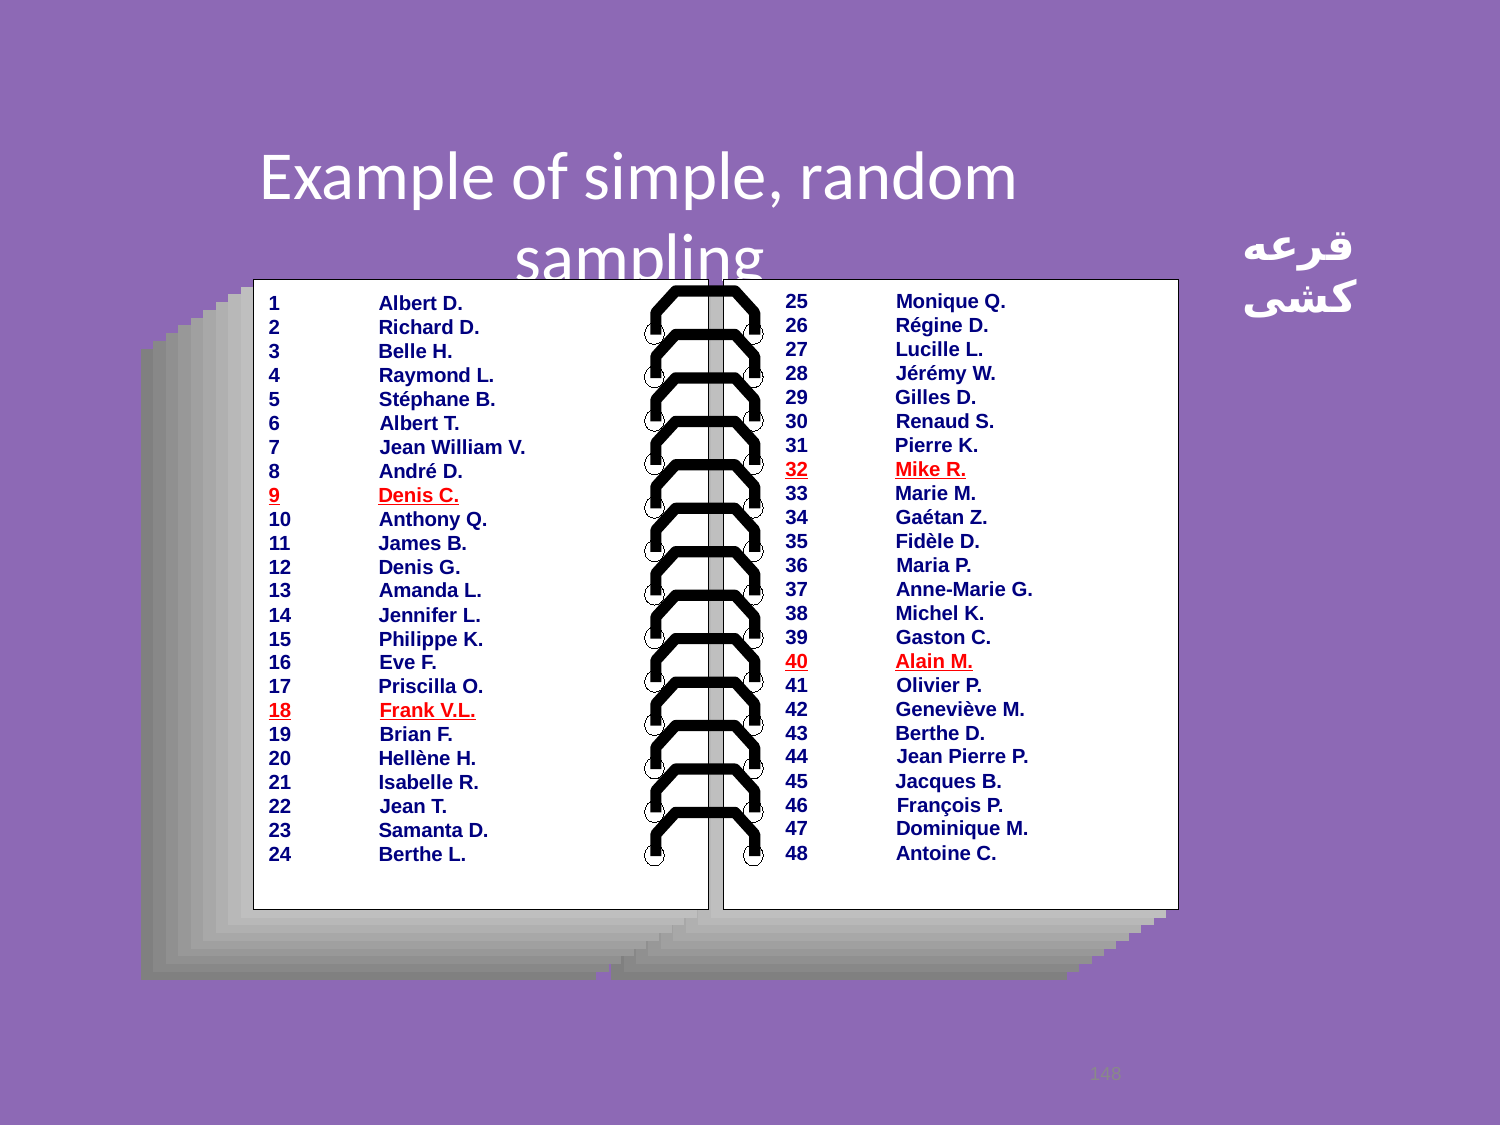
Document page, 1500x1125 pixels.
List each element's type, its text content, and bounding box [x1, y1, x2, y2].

slide_number 148 [1074, 1042, 1425, 1103]
title Example of simple, random sampling [114, 142, 1165, 284]
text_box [140, 279, 1179, 980]
text_box قرعه کشی [1227, 208, 1440, 329]
